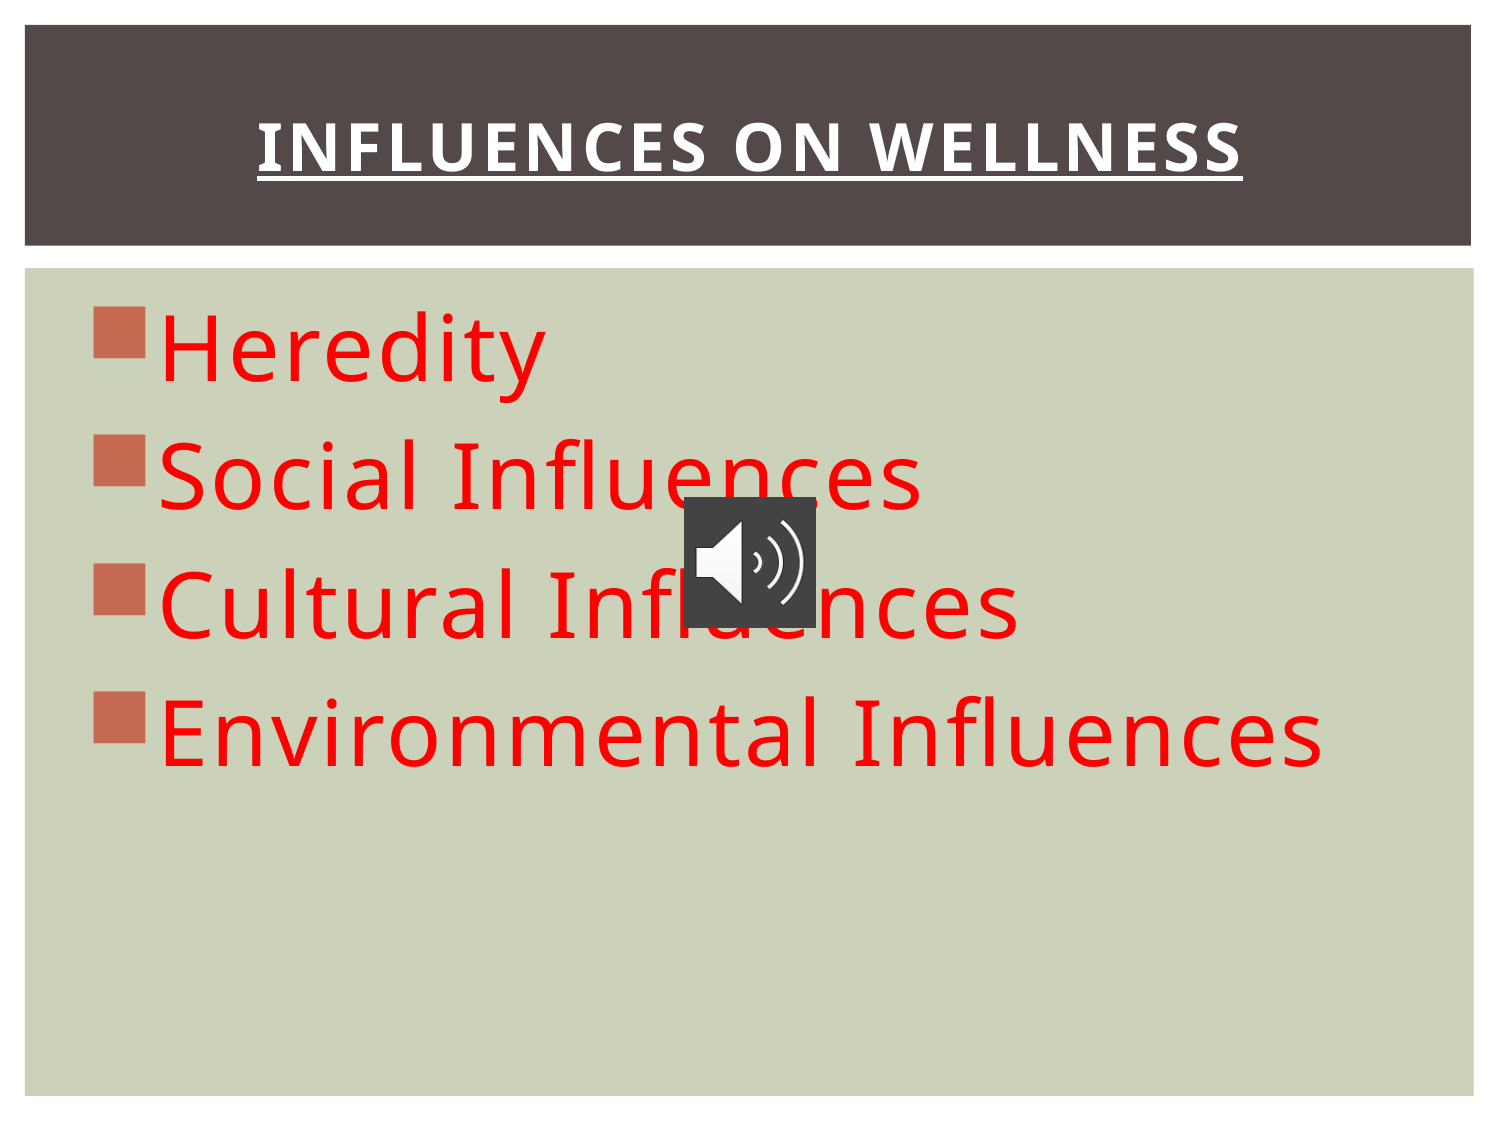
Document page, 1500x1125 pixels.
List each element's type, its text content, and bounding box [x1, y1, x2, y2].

title Influences on Wellness [62, 58, 1438, 232]
list Heredity Social Influences Cultural Influences Environmental Influences [62, 281, 1442, 1005]
picture [682, 495, 817, 630]
